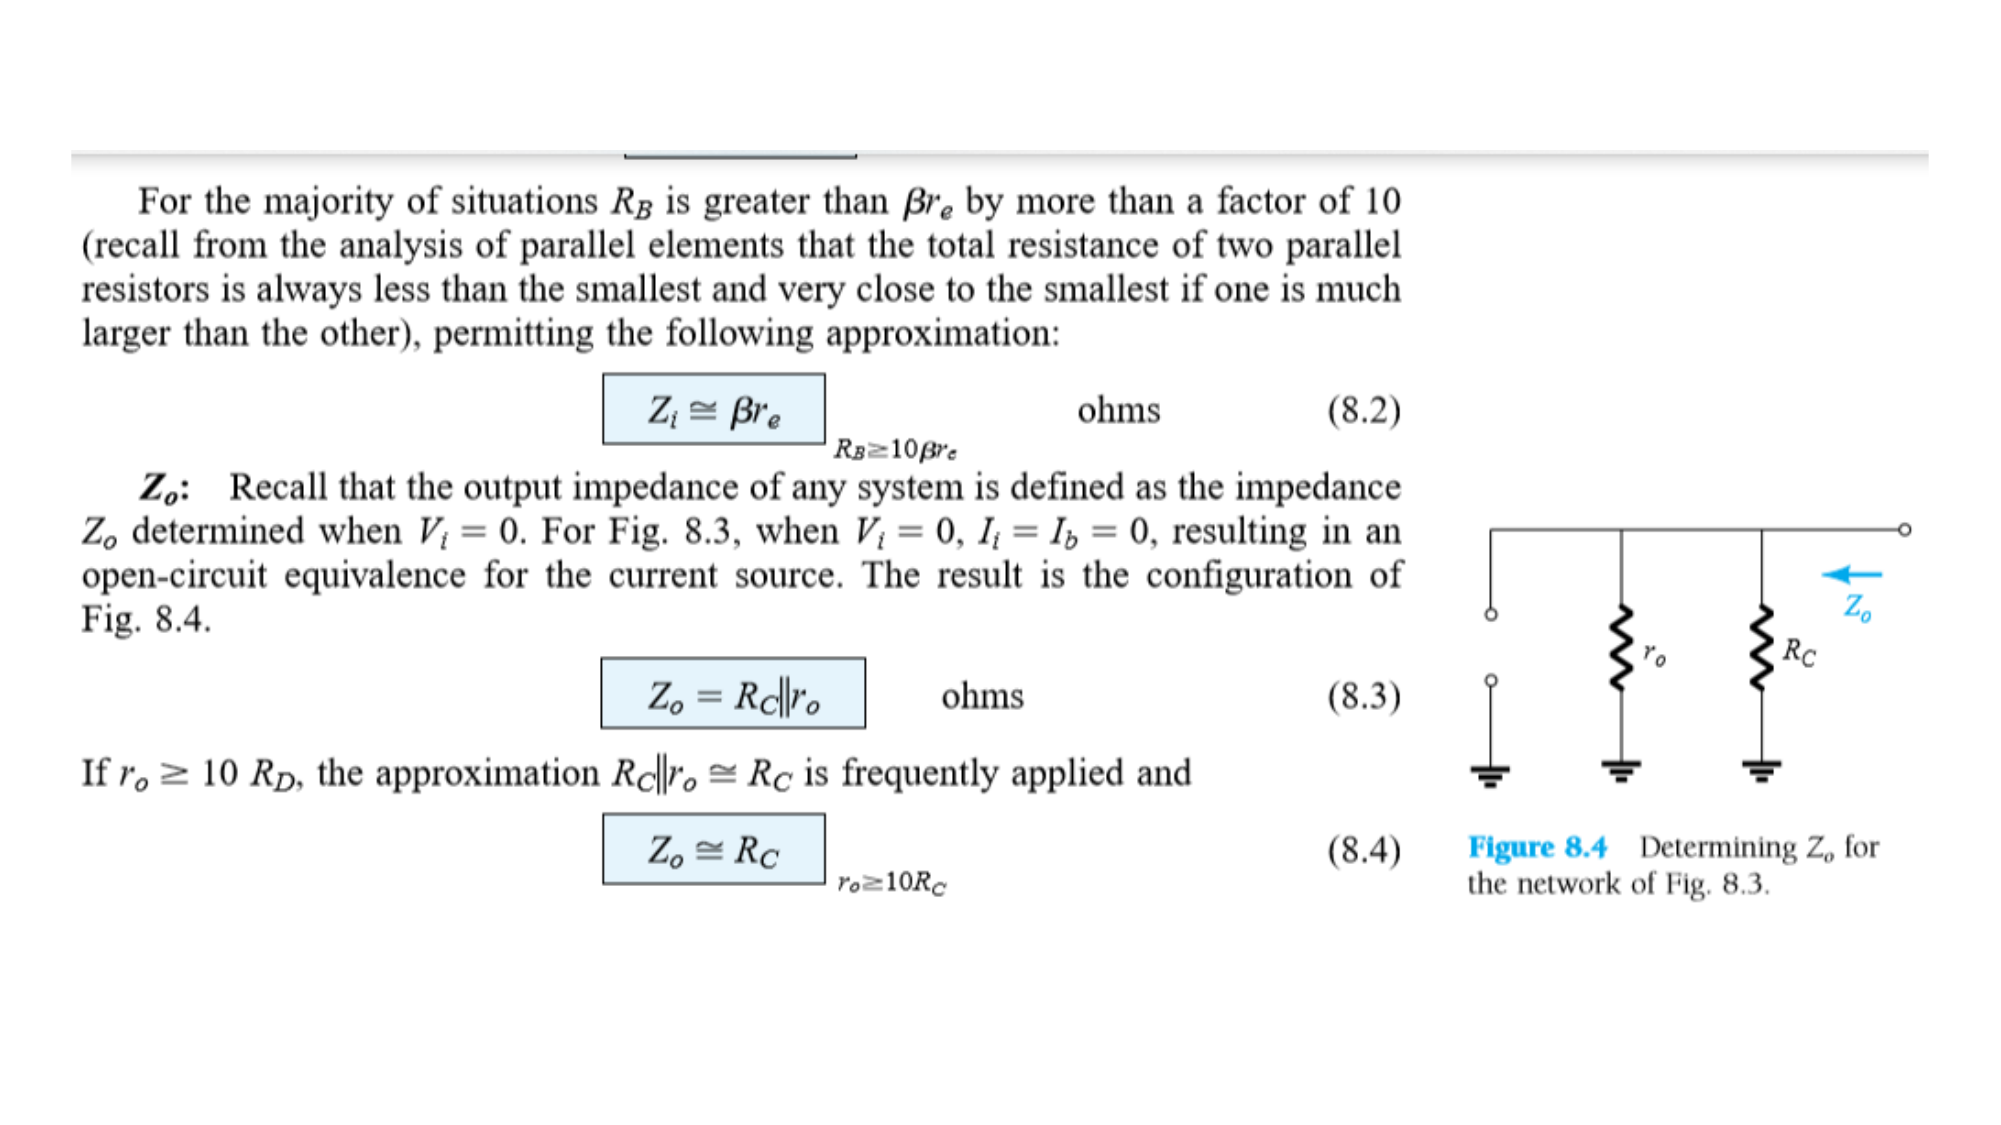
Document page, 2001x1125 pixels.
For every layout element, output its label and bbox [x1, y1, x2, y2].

list [71, 149, 1929, 920]
